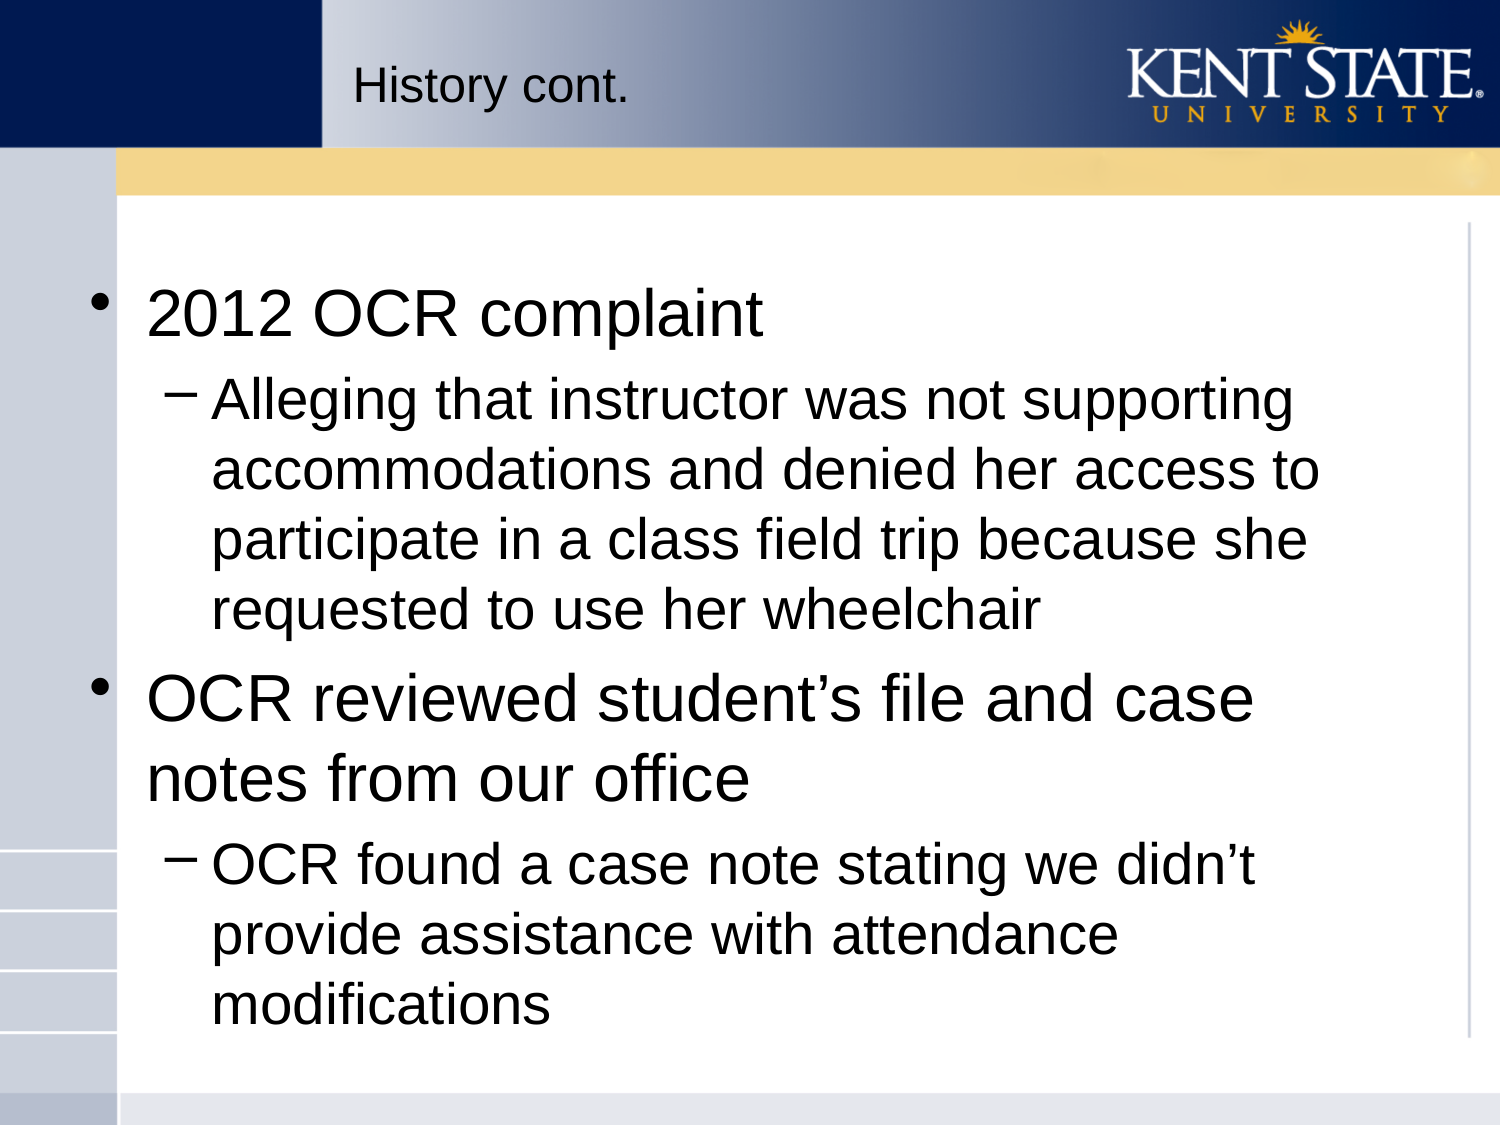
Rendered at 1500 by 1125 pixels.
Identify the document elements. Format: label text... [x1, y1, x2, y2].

title History cont. [337, 45, 1100, 188]
picture [0, 0, 1500, 1125]
list 2012 OCR complaint Alleging that instructor was not supporting accommodations and denied her access to participate in a class field trip because she requested to use her wheelchair OCR reviewed student’s file and case notes from our office OCR found a case note stating we didn’t provide assistance with attendance modifications [75, 262, 1425, 1005]
